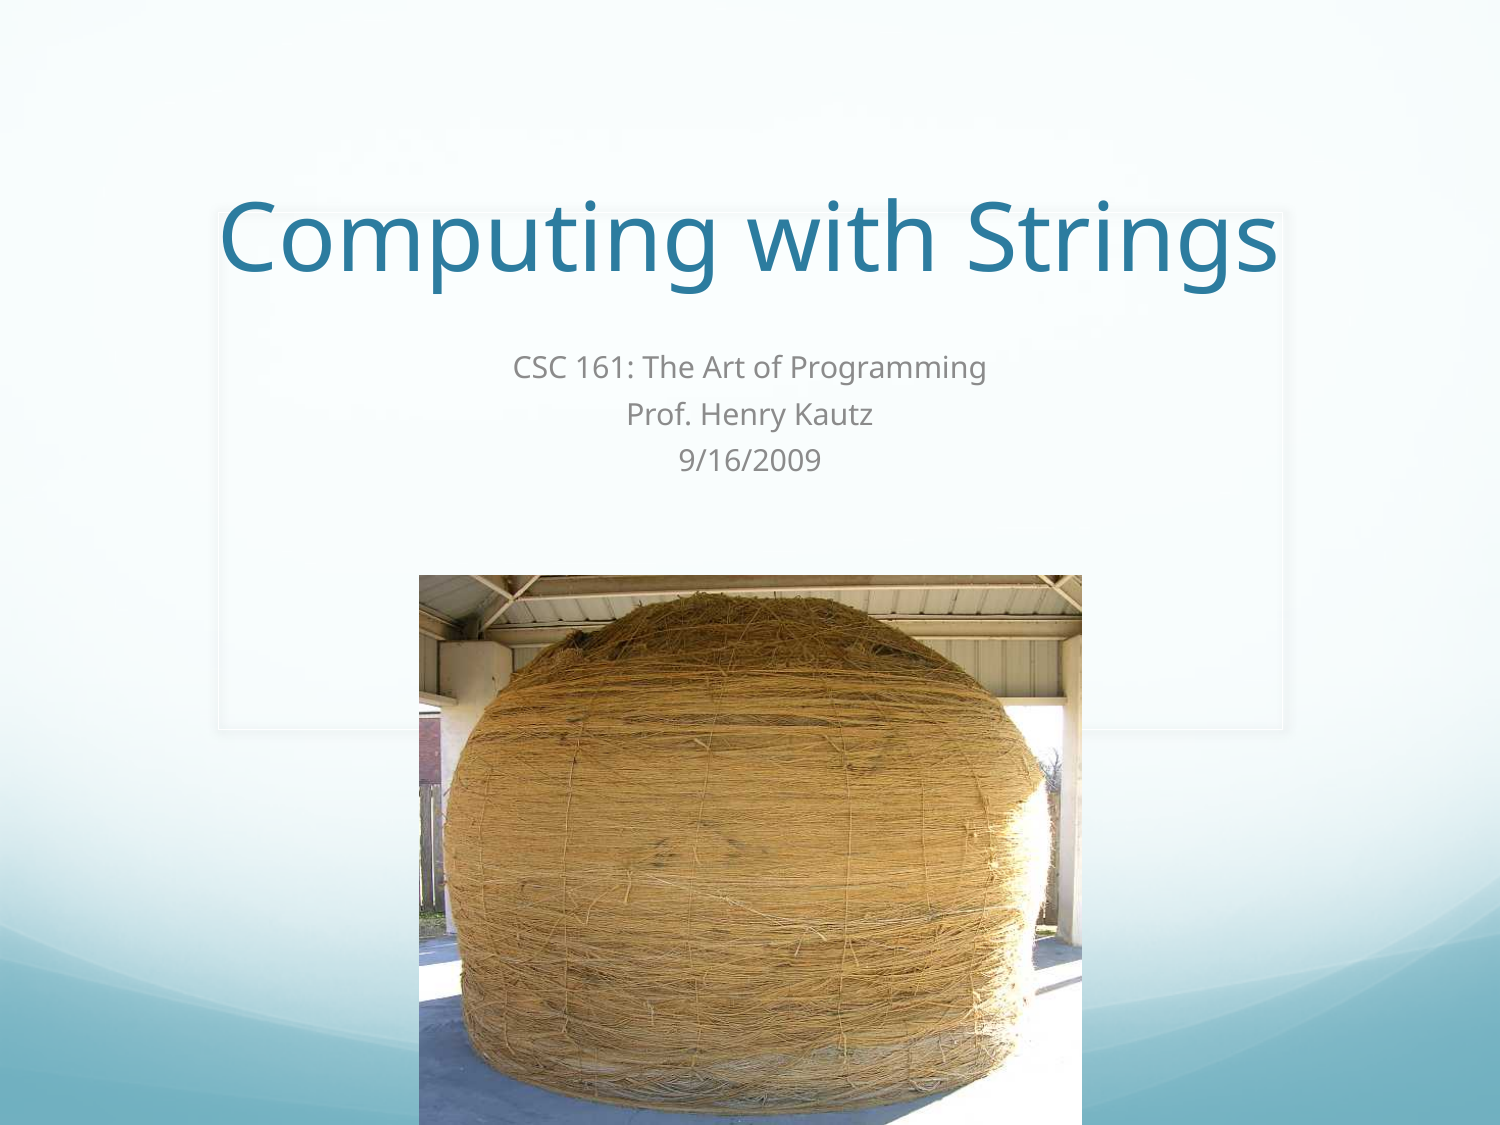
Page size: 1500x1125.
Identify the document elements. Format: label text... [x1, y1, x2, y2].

subtitle CSC 161: The Art of Programming Prof. Henry Kautz 9/16/2009 [217, 339, 1283, 490]
picture [418, 575, 1083, 1125]
title Computing with Strings [129, 112, 1369, 396]
